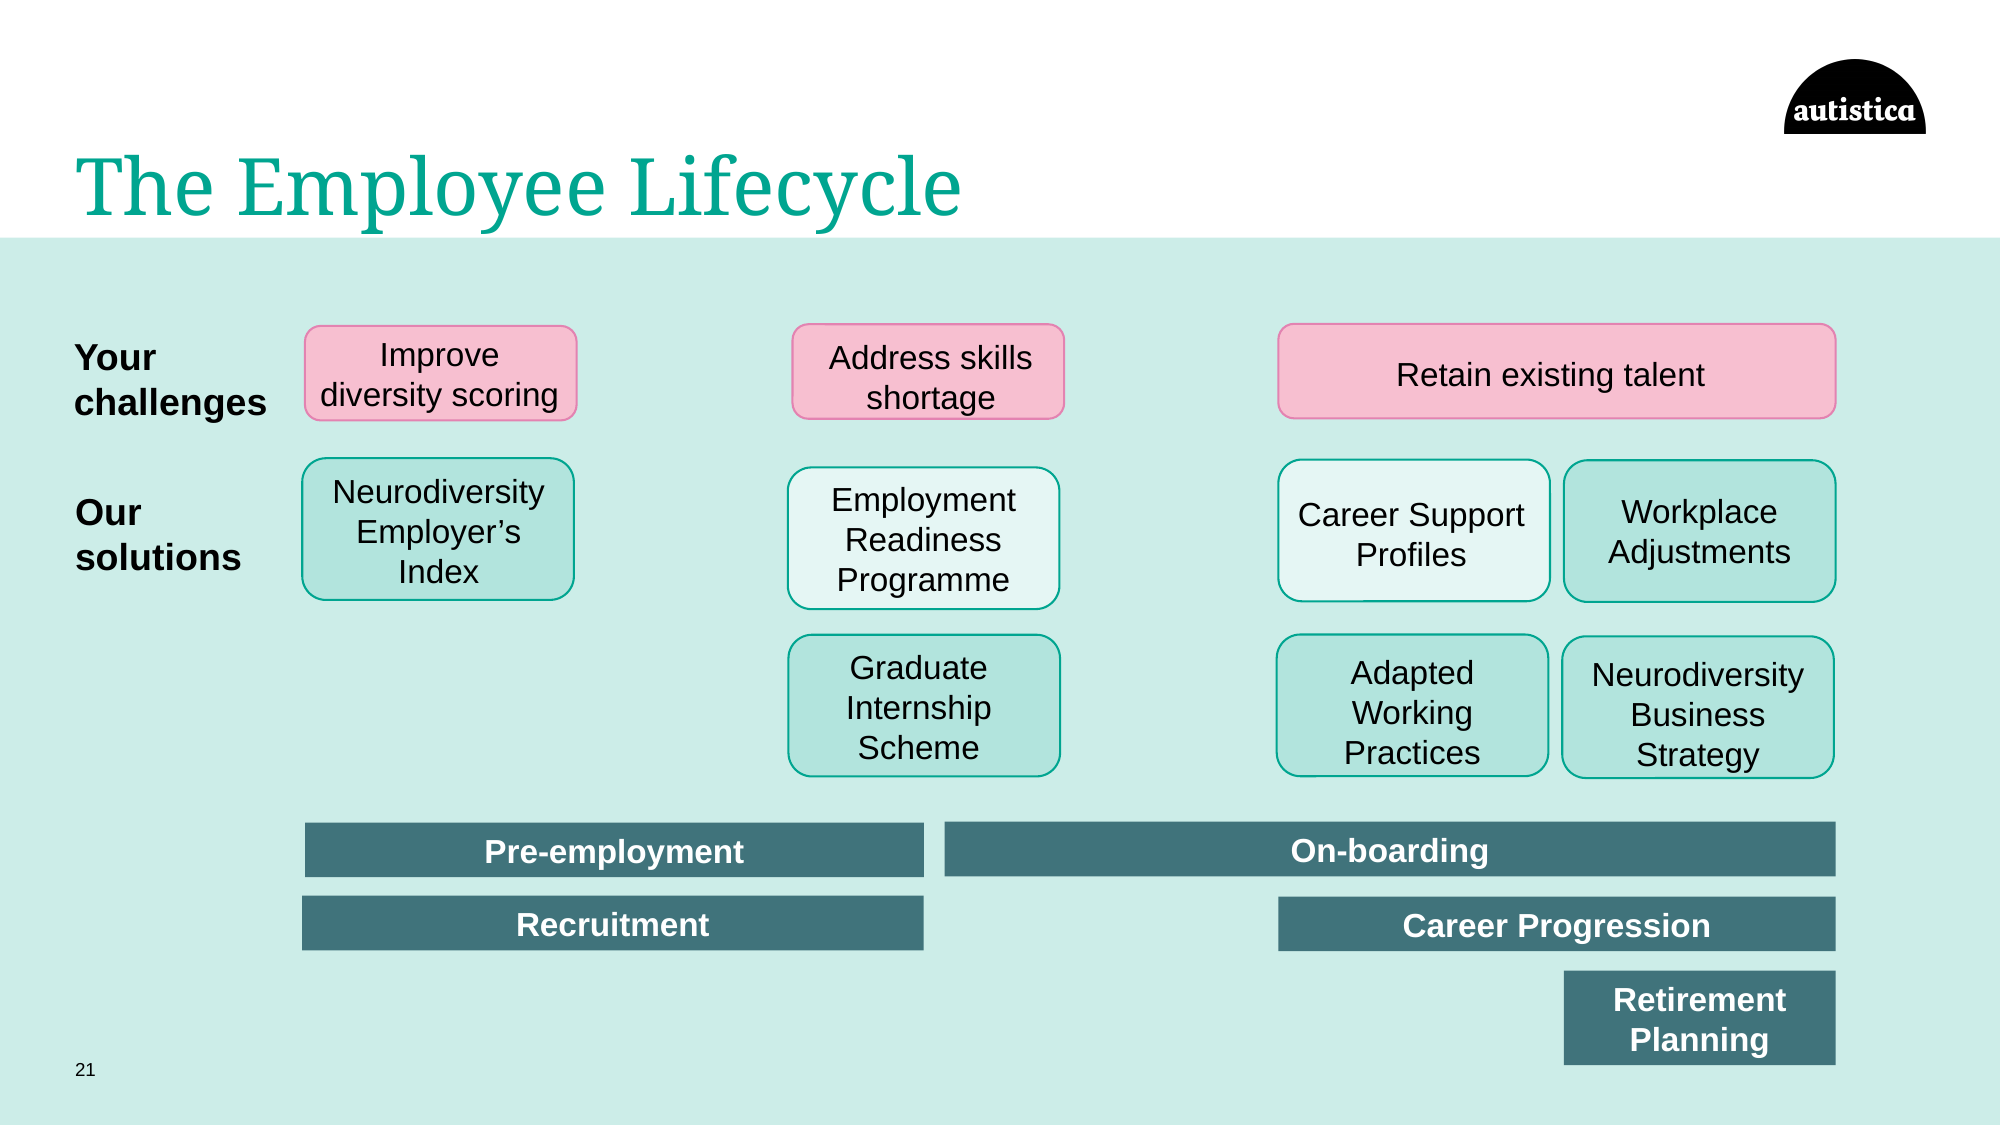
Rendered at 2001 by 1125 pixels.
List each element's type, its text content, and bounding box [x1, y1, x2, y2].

text_box Pre-employment [305, 822, 924, 878]
slide_number 21 [60, 1050, 146, 1100]
text_box [1277, 458, 1552, 603]
text_box [798, 633, 1051, 638]
text_box [791, 329, 795, 414]
text_box Career Progression [1278, 896, 1836, 952]
text_box [1565, 635, 1831, 646]
text_box On-boarding [944, 821, 1836, 877]
picture [1784, 59, 1926, 134]
text_box [1055, 642, 1062, 769]
text_box Your challenges [59, 325, 302, 431]
text_box Retain existing talent [1276, 346, 1834, 401]
text_box The Employee Lifecycle [60, 128, 1922, 239]
text_box Neurodiversity Employer’s Index [304, 462, 573, 598]
text_box Address skills shortage [795, 328, 1067, 423]
text_box Workplace Adjustments [1563, 483, 1836, 578]
text_box Recruitment [302, 895, 924, 951]
text_box [799, 774, 1049, 778]
text_box Employment Readiness Programme [786, 466, 1061, 611]
text_box [311, 457, 565, 462]
text_box Improve diversity scoring [303, 325, 576, 421]
text_box [1562, 459, 1837, 603]
text_box Graduate Internship Scheme [783, 638, 1055, 774]
text_box Our solutions [60, 480, 303, 586]
text_box [796, 323, 1061, 328]
text_box Career Support Profiles [1278, 485, 1545, 580]
text_box Retirement Planning [1563, 970, 1836, 1066]
text_box [1277, 322, 1837, 420]
text_box Adapted Working Practices [1276, 644, 1549, 779]
text_box Neurodiversity Business Strategy [1562, 646, 1834, 781]
text_box [1280, 633, 1545, 644]
